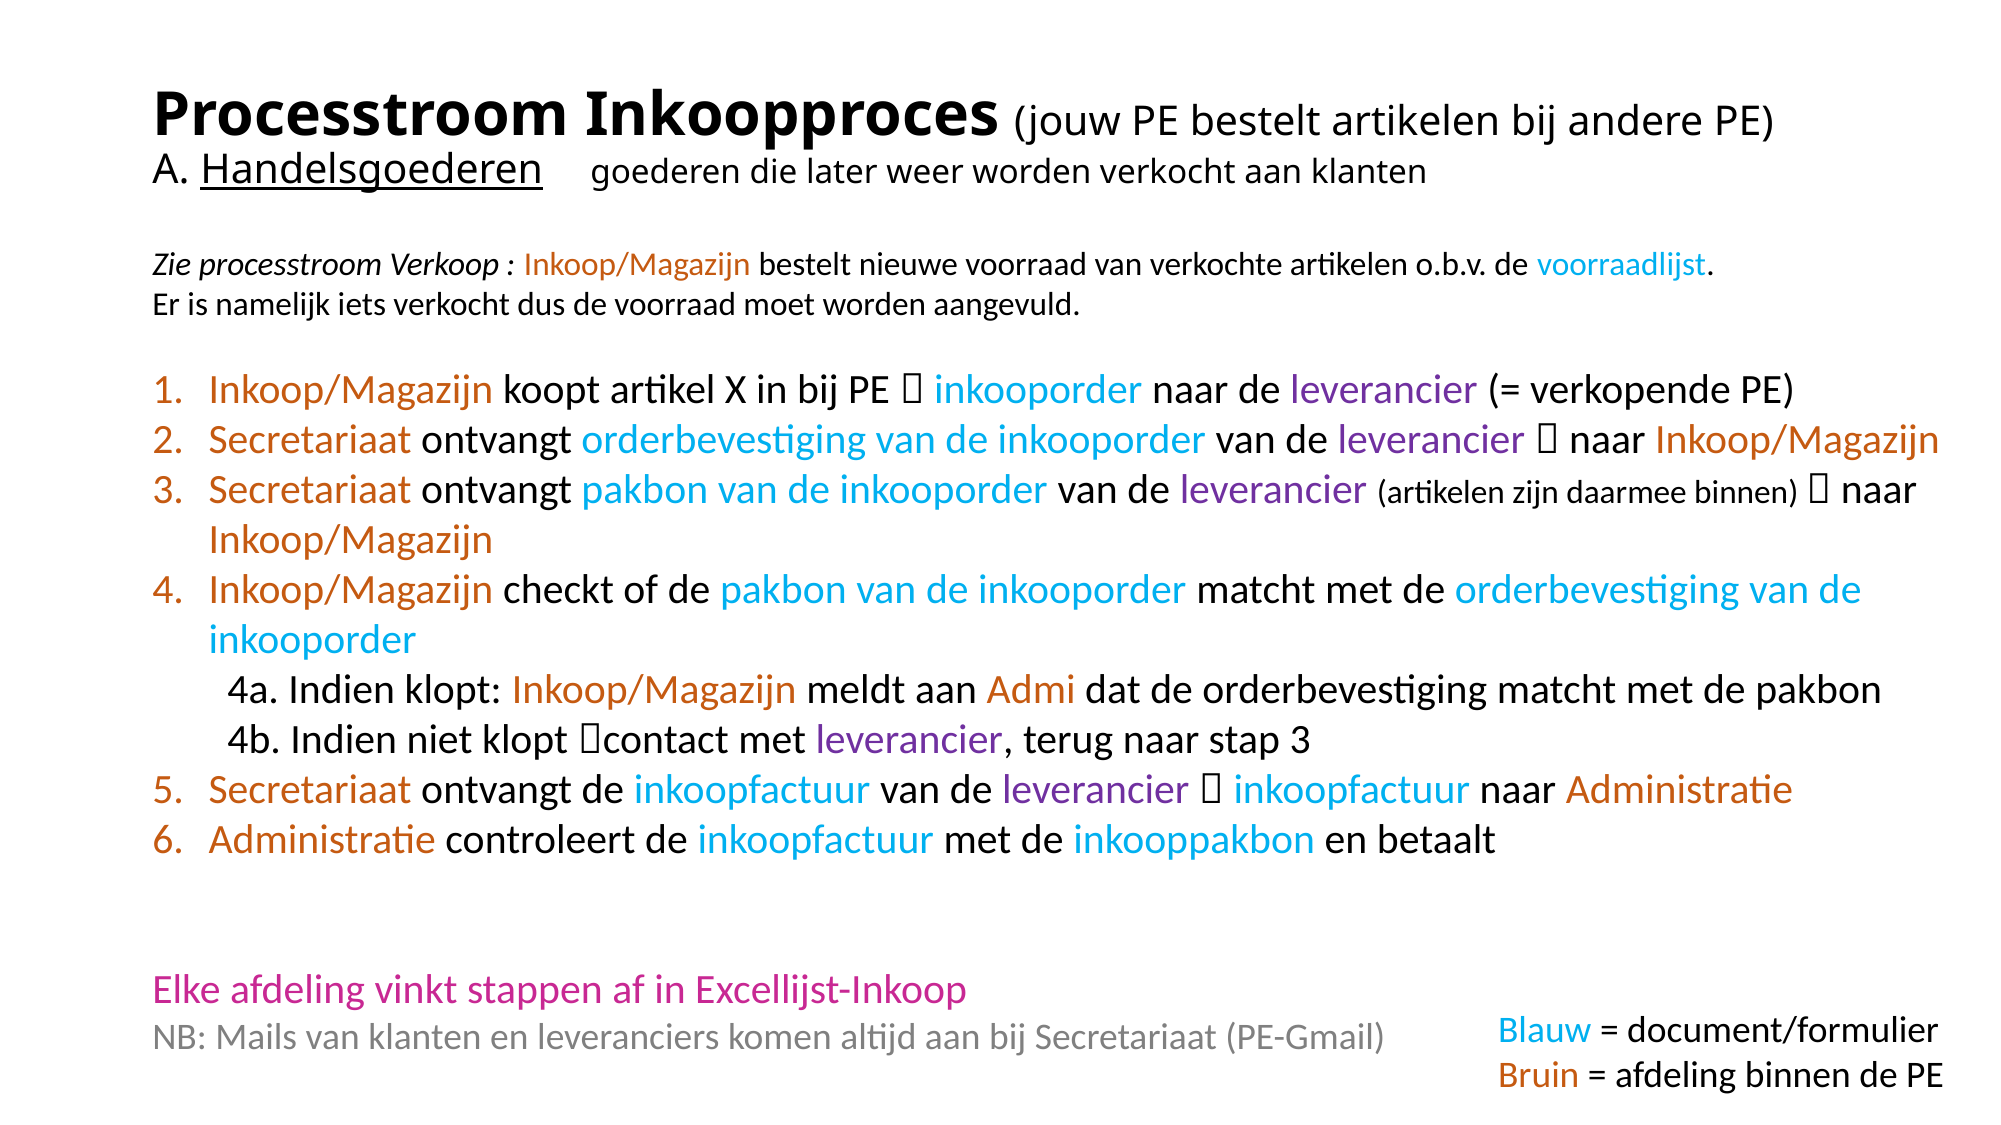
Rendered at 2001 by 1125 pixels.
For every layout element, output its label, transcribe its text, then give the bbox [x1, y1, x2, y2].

text_box Blauw = document/formulier Bruin = afdeling binnen de PE [1483, 997, 2000, 1103]
text_box Zie processtroom Verkoop : Inkoop/Magazijn bestelt nieuwe voorraad van verkochte artikelen o.b.v. de voorraadlijst. Er is namelijk iets verkocht dus de voorraad moet worden aangevuld. Inkoop/Magazijn koopt artikel X in bij PE  inkooporder naar de leverancier (= verkopende PE) Secretariaat ontvangt orderbevestiging van de inkooporder van de leverancier  naar Inkoop/Magazijn Secretariaat ontvangt pakbon van de inkooporder van de leverancier (artikelen zijn daarmee binnen)  naar Inkoop/Magazijn Inkoop/Magazijn checkt of de pakbon van de inkooporder matcht met de orderbevestiging van de inkooporder 4a. Indien klopt: Inkoop/Magazijn meldt aan Admi dat de orderbevestiging matcht met de pakbon 4b. Indien niet klopt contact met leverancier, terug naar stap 3 Secretariaat ontvangt de inkoopfactuur van de leverancier  inkoopfactuur naar Administratie Administratie controleert de inkoopfactuur met de inkooppakbon en betaalt Elke afdeling vinkt stappen af in Excellijst-Inkoop NB: Mails van klanten en leveranciers komen altijd aan bij Secretariaat (PE-Gmail) [137, 234, 1970, 1065]
title Processtroom Inkoopproces (jouw PE bestelt artikelen bij andere PE) A. Handelsgoederen goederen die later weer worden verkocht aan klanten [137, 59, 1863, 216]
